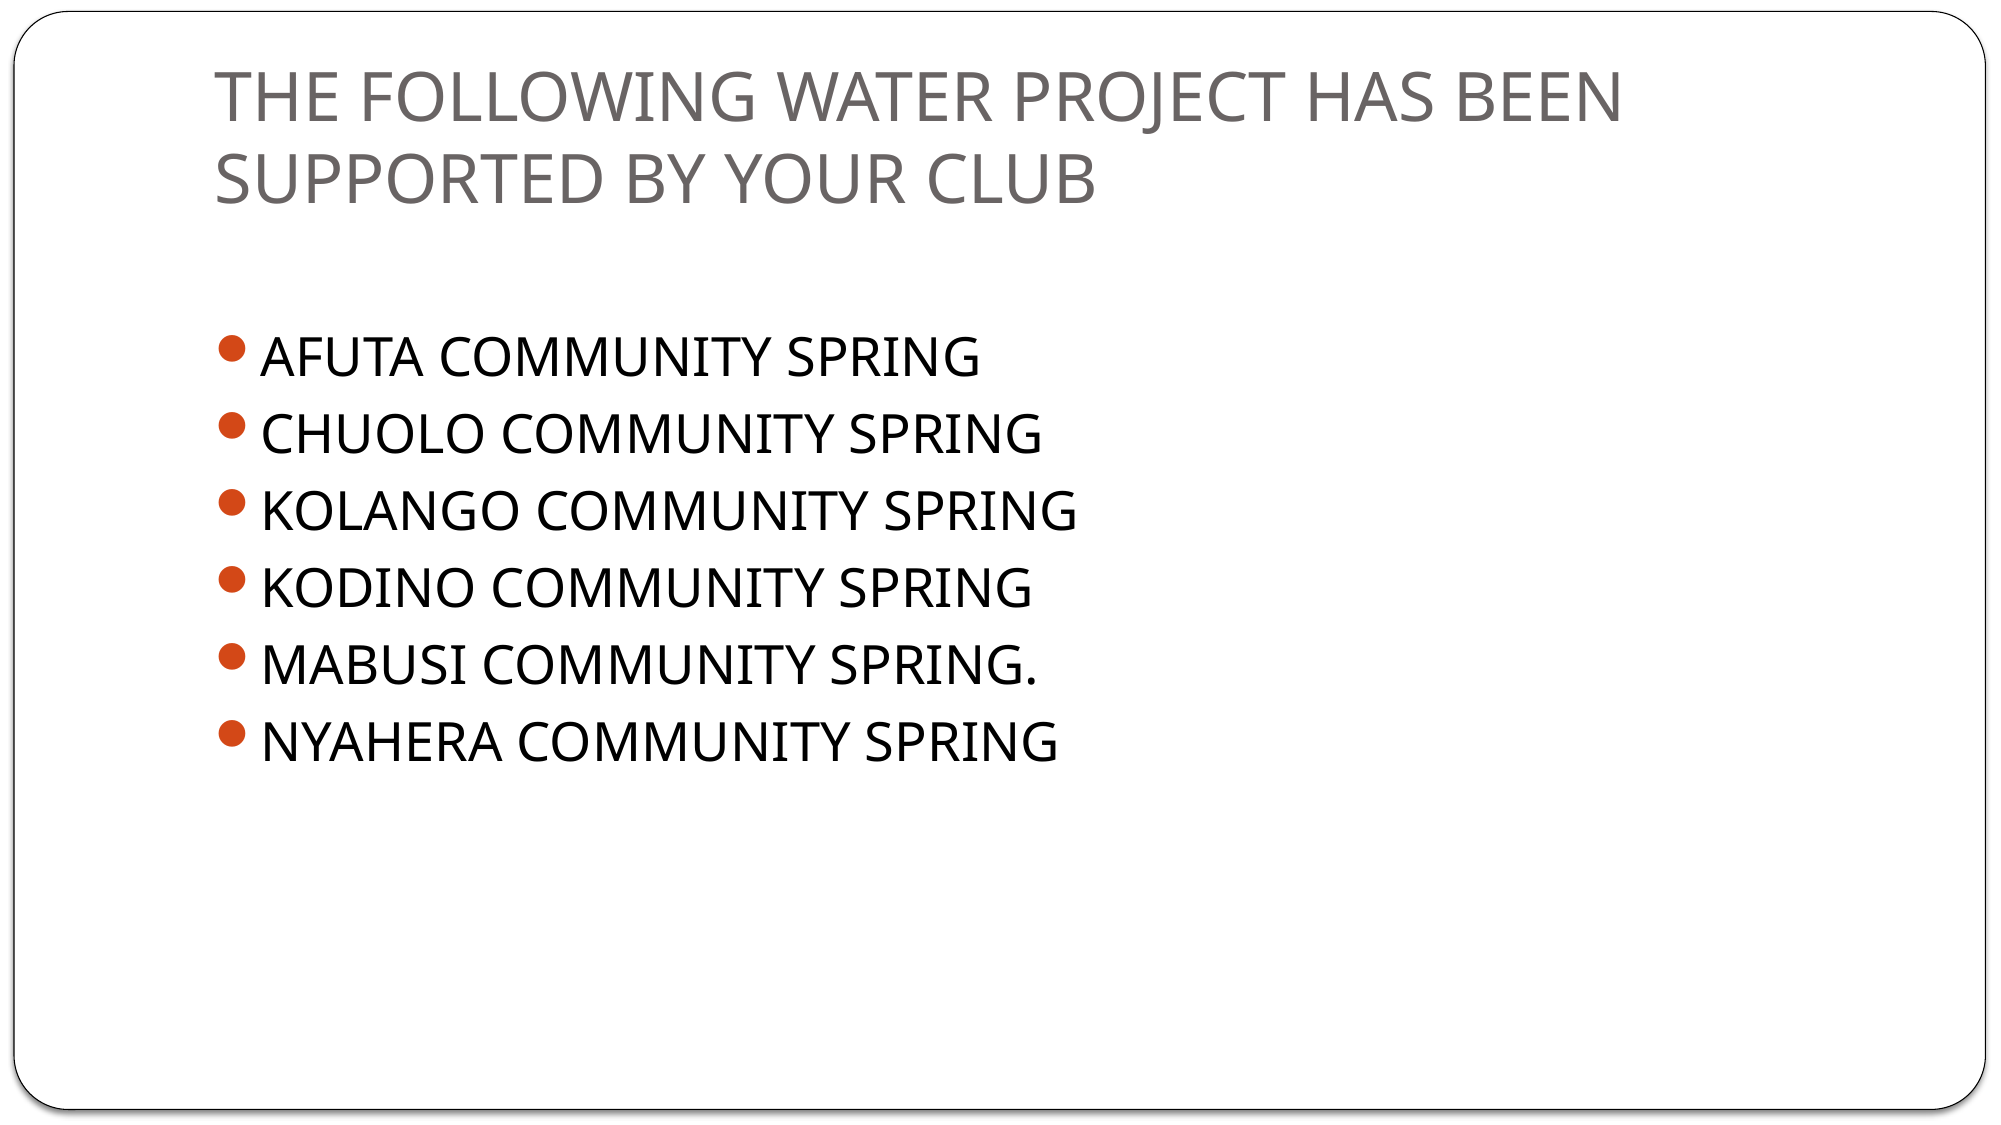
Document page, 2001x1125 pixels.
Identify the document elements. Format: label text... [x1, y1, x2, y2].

title THE FOLLOWING WATER PROJECT HAS BEEN SUPPORTED BY YOUR CLUB [200, 45, 1900, 233]
list AFUTA COMMUNITY SPRING CHUOLO COMMUNITY SPRING KOLANGO COMMUNITY SPRING KODINO COMMUNITY SPRING MABUSI COMMUNITY SPRING. NYAHERA COMMUNITY SPRING [200, 237, 1900, 988]
